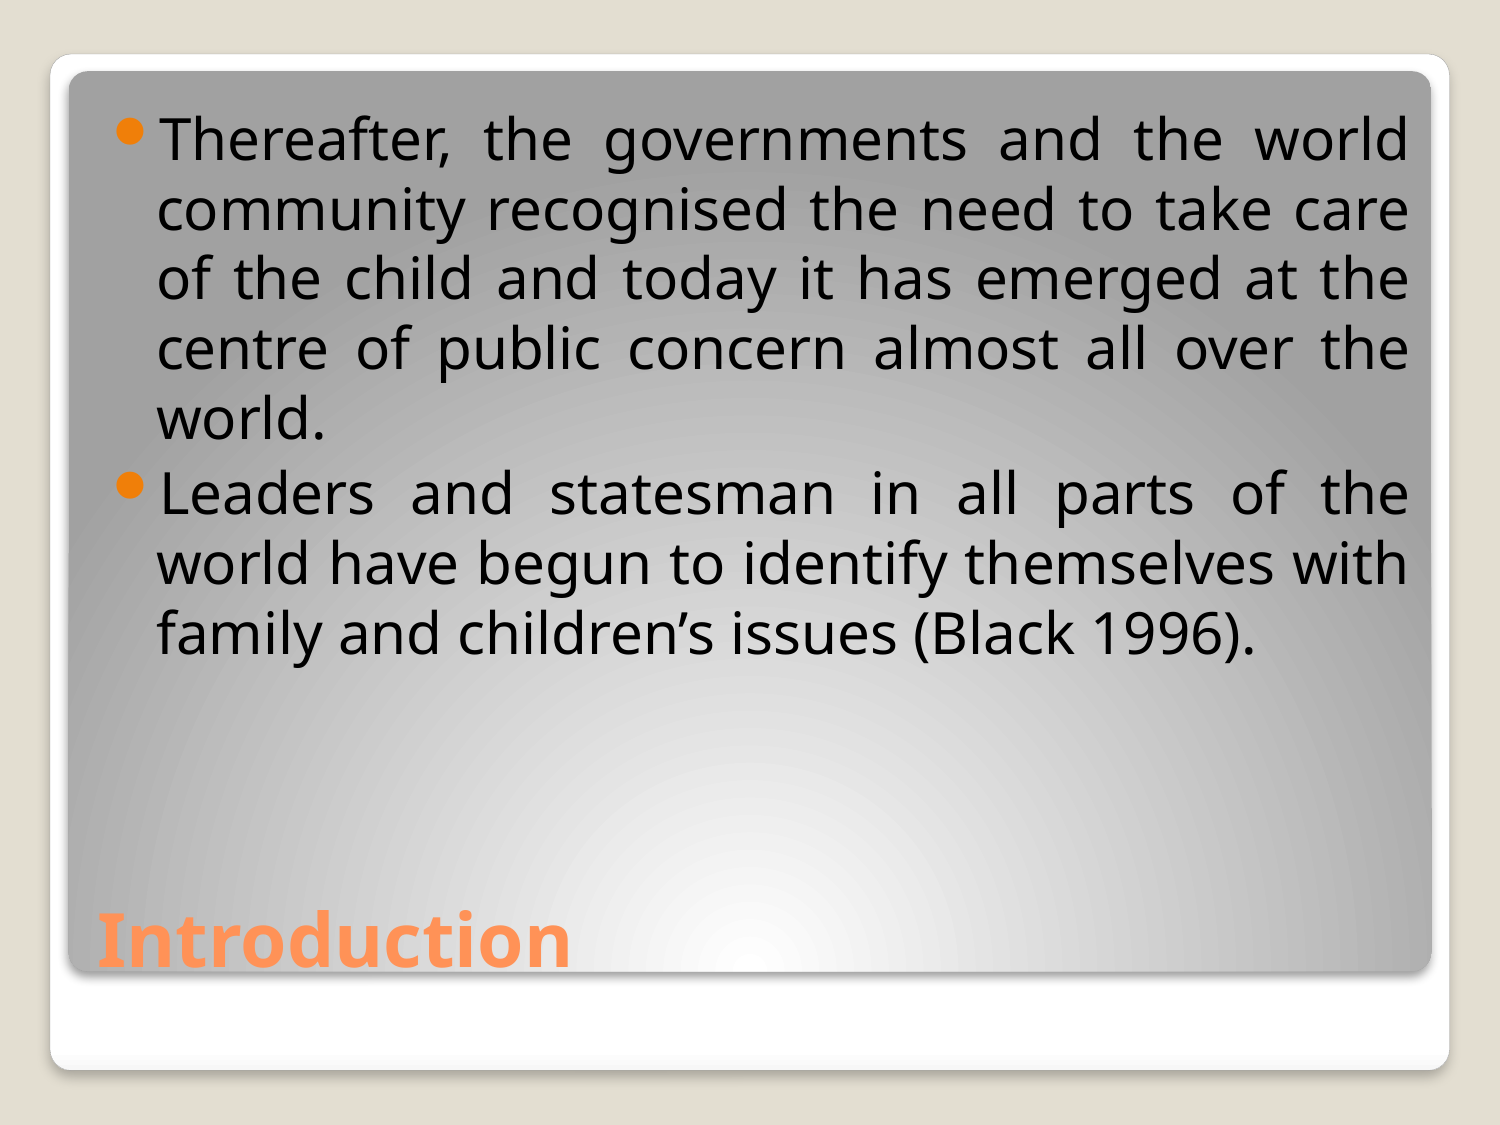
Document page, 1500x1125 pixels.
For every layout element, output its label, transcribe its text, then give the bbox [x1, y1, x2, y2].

title Introduction [82, 817, 1425, 990]
list Thereafter, the governments and the world community recognised the need to take care of the child and today it has emerged at the centre of public concern almost all over the world. Leaders and statesman in all parts of the world have begun to identify themselves with family and children’s issues (Black 1996). [82, 86, 1425, 774]
